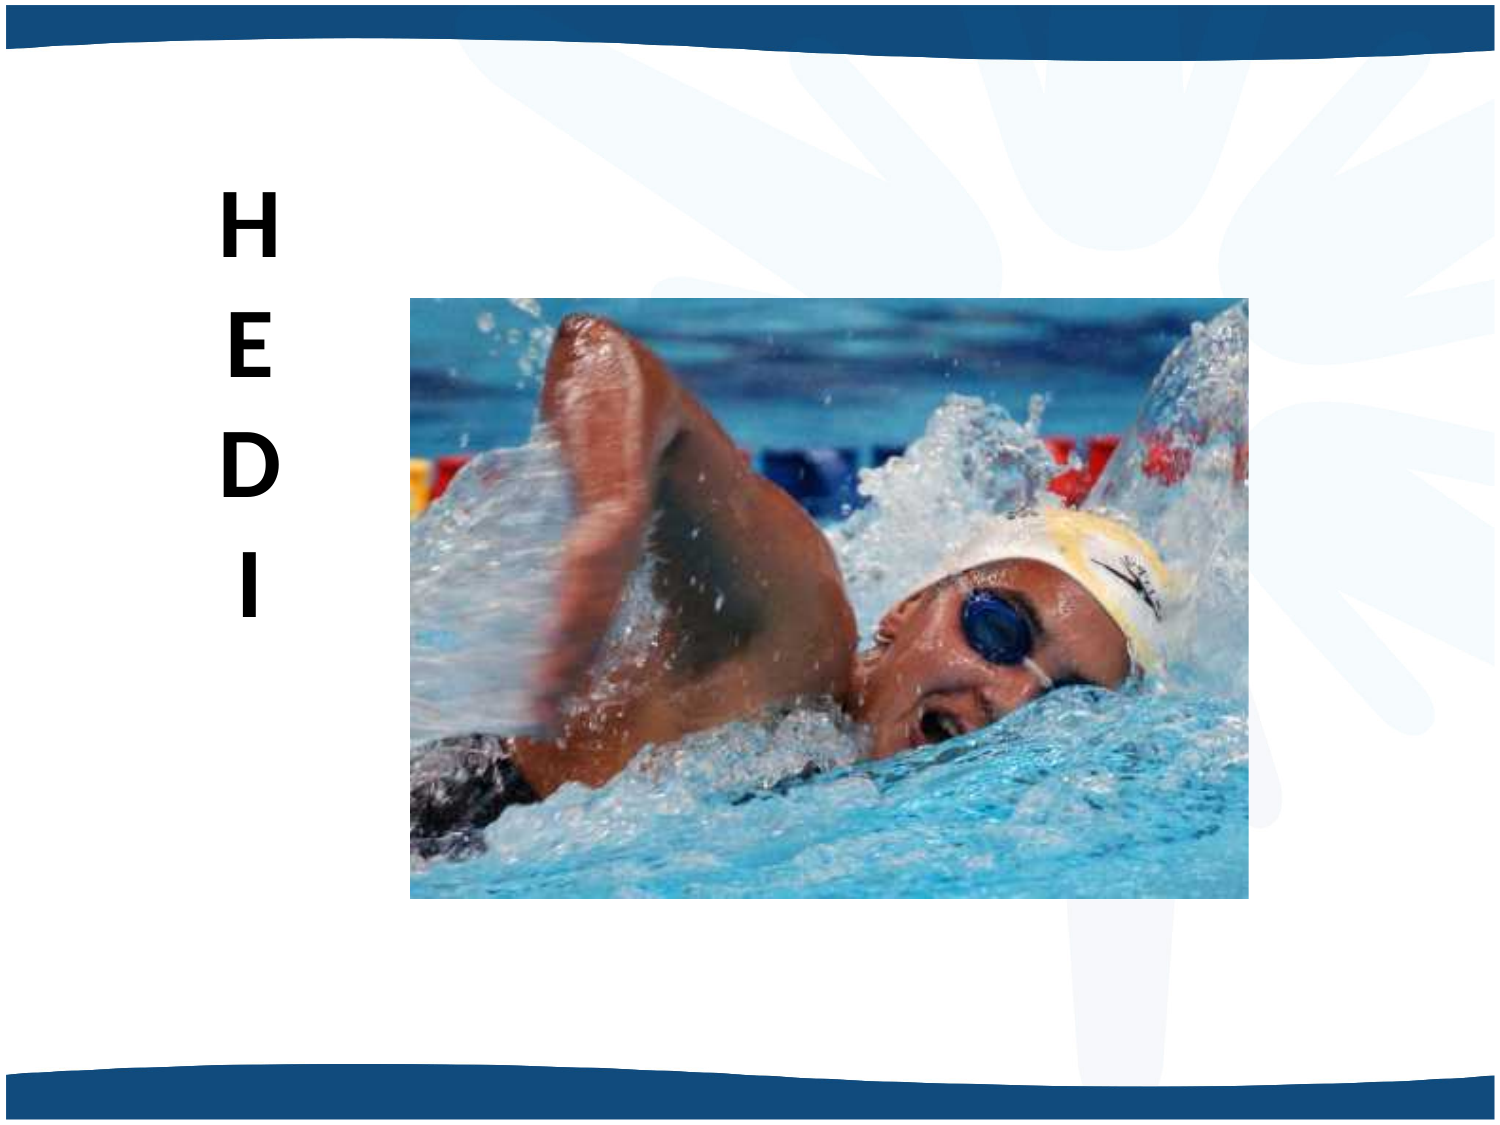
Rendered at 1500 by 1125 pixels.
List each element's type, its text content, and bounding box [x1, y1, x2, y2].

text_box H E D I [149, 149, 350, 645]
picture [0, 0, 1500, 1125]
